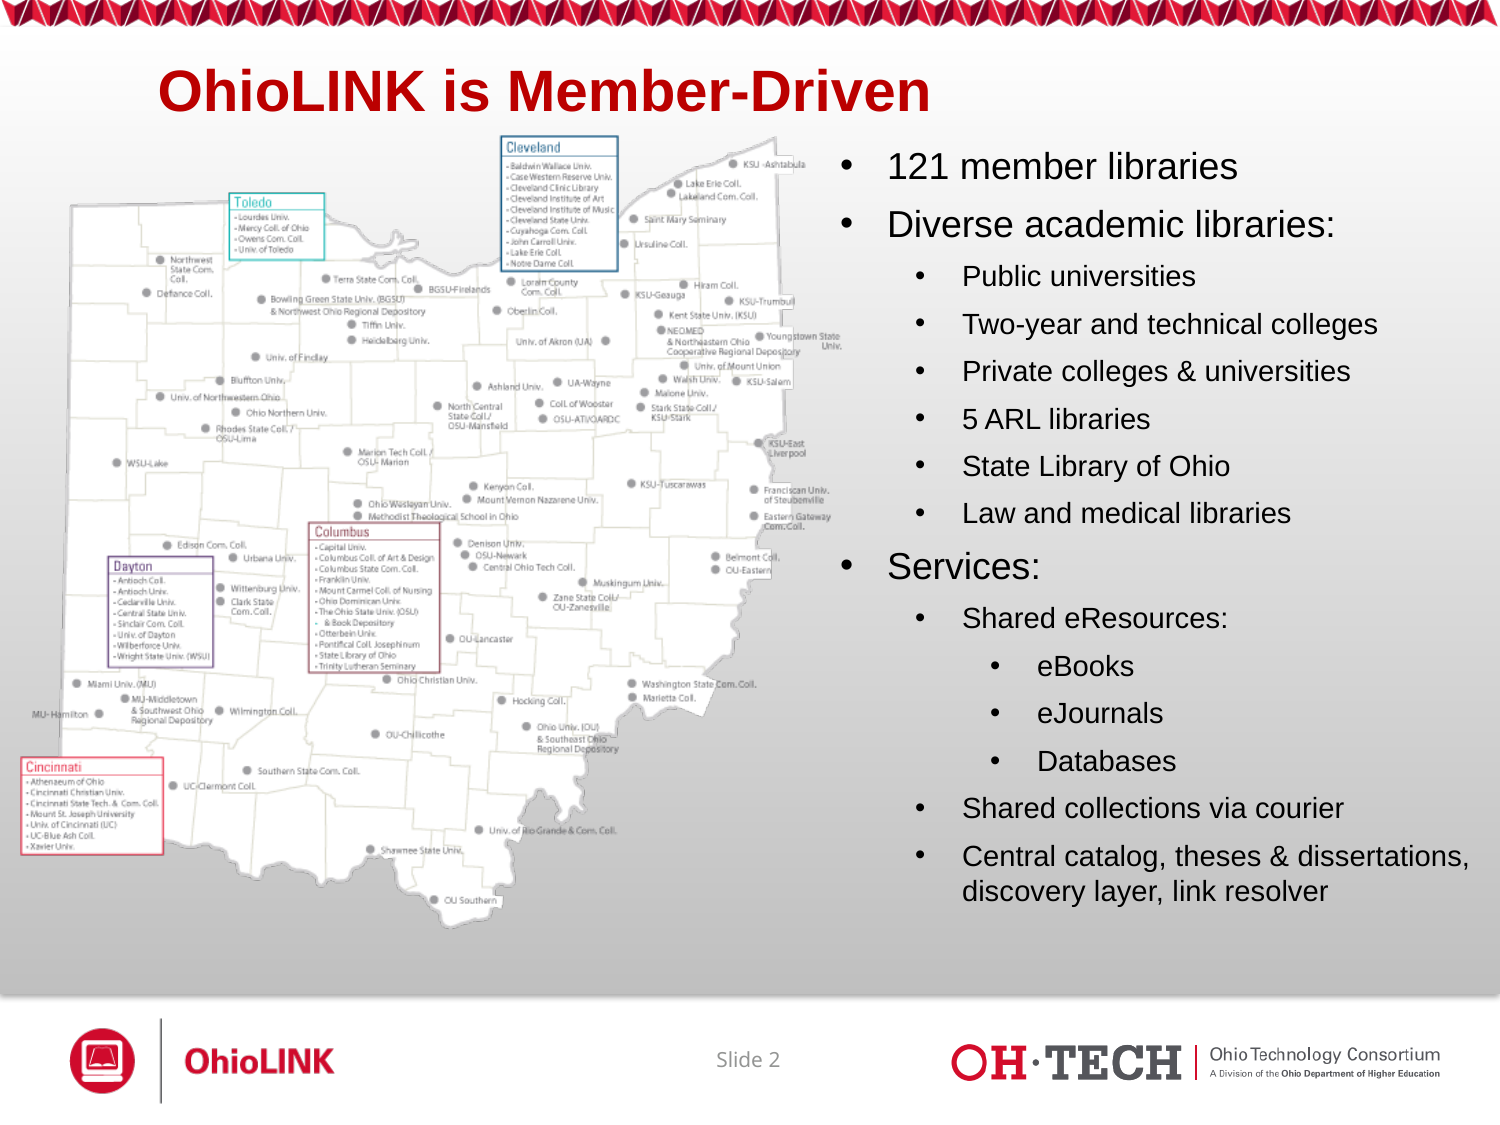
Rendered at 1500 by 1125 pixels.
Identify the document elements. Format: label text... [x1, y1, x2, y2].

title OhioLINK is Member-Driven [142, 34, 1280, 135]
picture [0, 0, 1500, 27]
picture [68, 1017, 335, 1105]
text_box 121 member libraries Diverse academic libraries: Public universities Two-year and technical colleges Private colleges & universities 5 ARL libraries State Library of Ohio Law and medical libraries Services: Shared eResources: eBooks eJournals Databases Shared collections via courier Central catalog, theses & dissertations, discovery layer, link resolver [825, 135, 1500, 973]
picture [20, 135, 844, 930]
